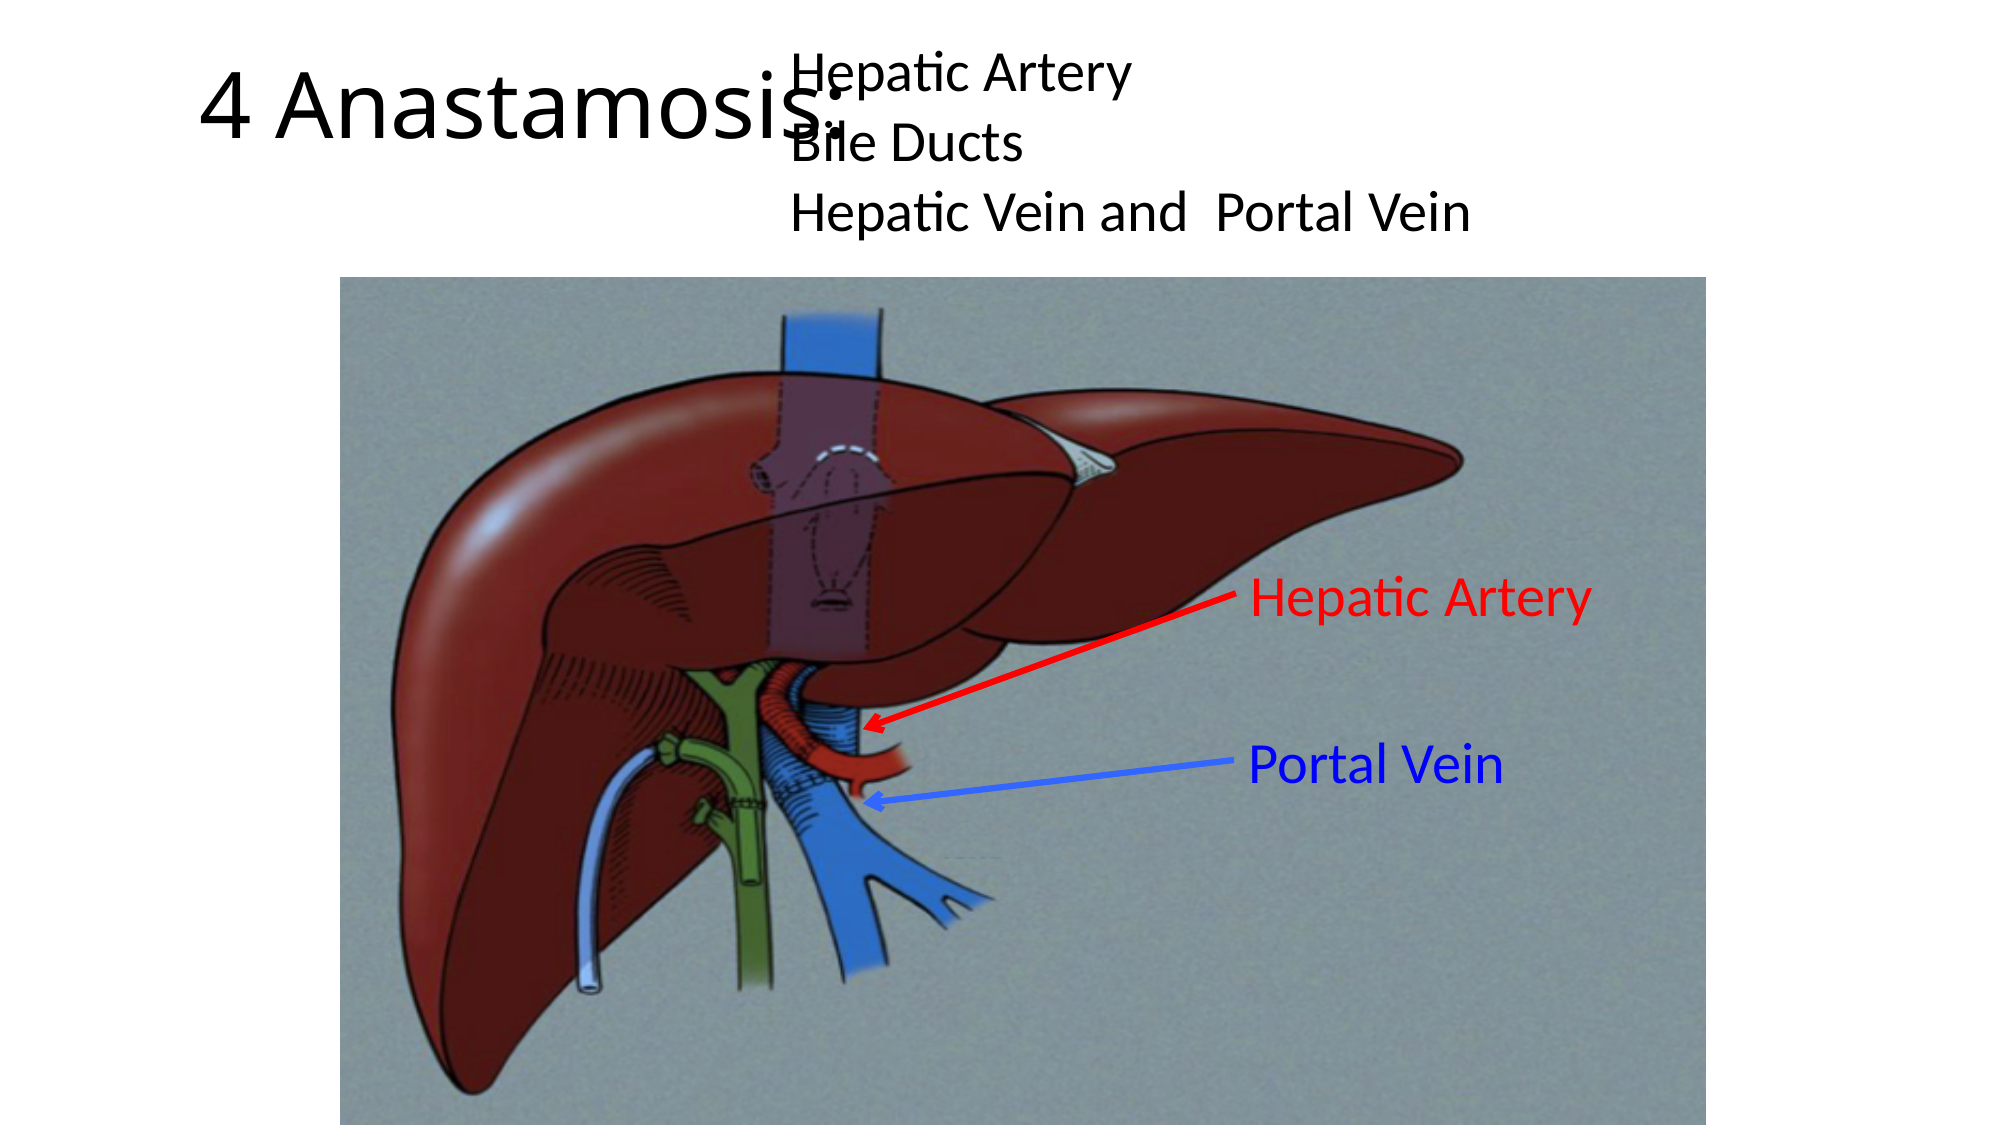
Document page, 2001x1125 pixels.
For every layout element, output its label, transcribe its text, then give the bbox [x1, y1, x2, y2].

title 4 Anastamosis: [160, 0, 1886, 282]
text_box Hepatic Artery Bile Ducts Hepatic Vein and Portal Vein [775, 25, 1525, 277]
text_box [862, 717, 1522, 804]
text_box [862, 550, 1612, 730]
picture [340, 277, 1706, 1125]
